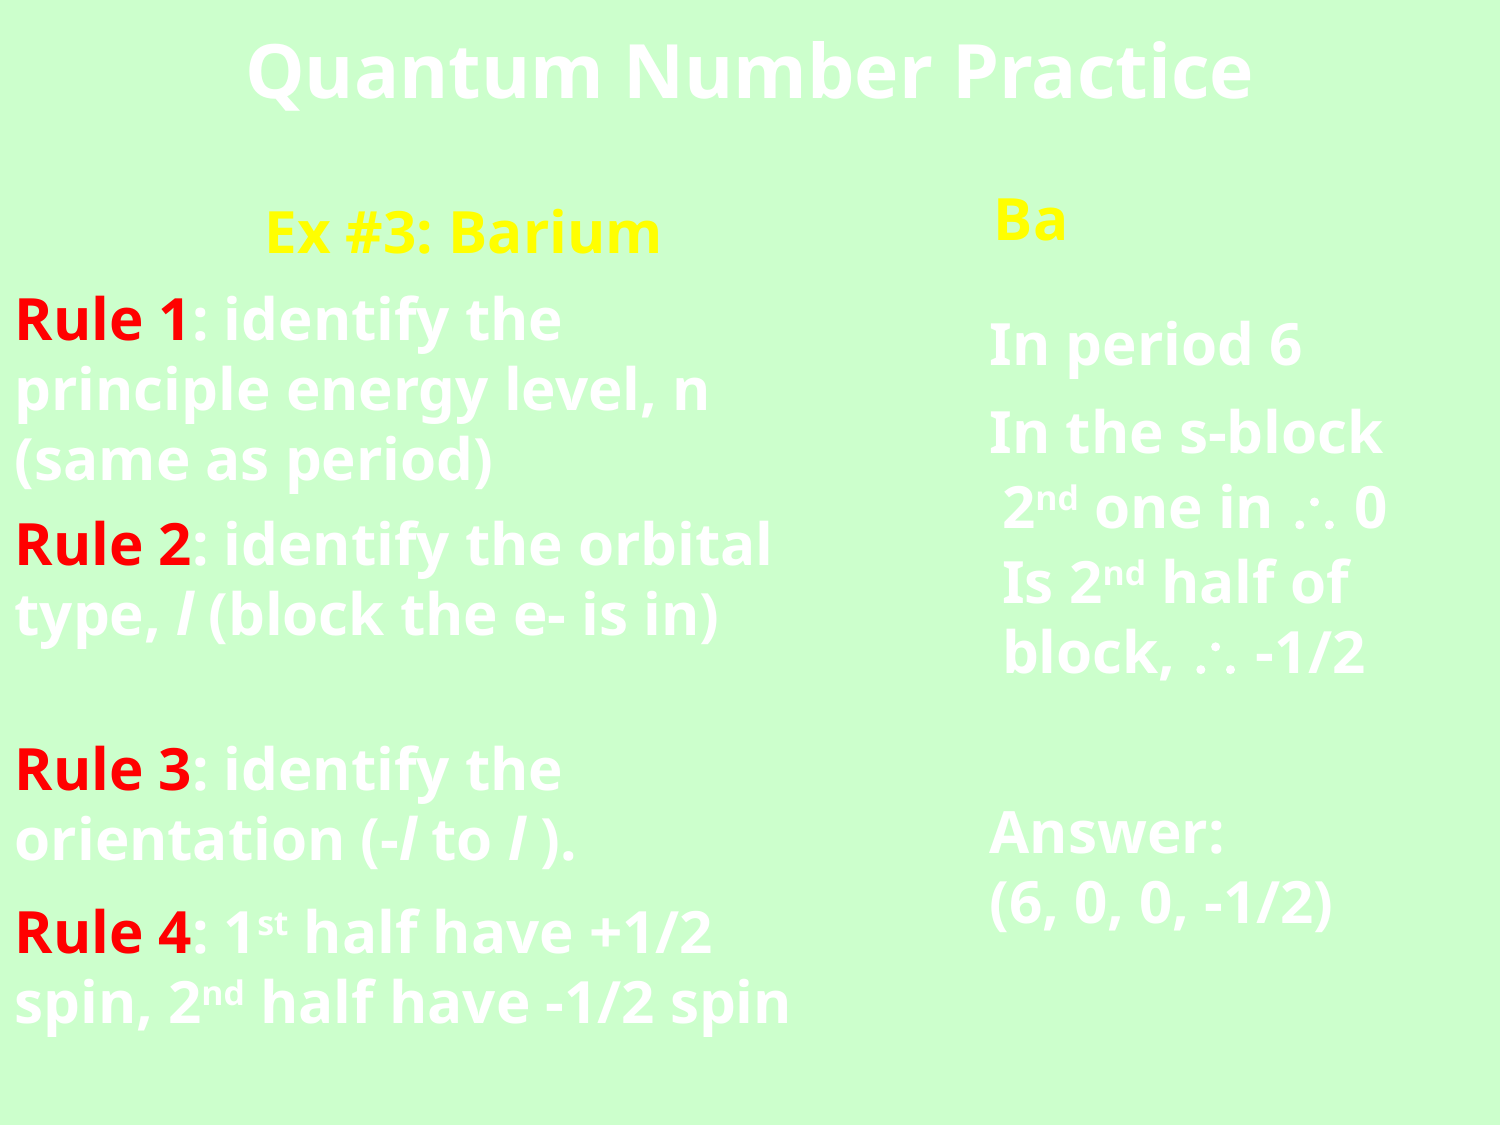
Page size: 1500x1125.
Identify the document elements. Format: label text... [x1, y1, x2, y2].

text_box In the s-block [974, 387, 1425, 473]
text_box In period 6 [975, 299, 1400, 385]
text_box Rule 1: identify the principle energy level, n (same as period) [0, 275, 838, 500]
title Quantum Number Practice [0, 0, 1500, 138]
text_box 2nd one in  0 [987, 462, 1500, 548]
text_box Rule 2: identify the orbital type, l (block the e- is in) [0, 499, 800, 655]
text_box Ba [962, 174, 1100, 260]
text_box Rule 3: identify the orientation (-l to l ). [0, 724, 800, 880]
text_box Is 2nd half of block,  -1/2 [987, 537, 1438, 693]
text_box Ex #3: Barium [249, 187, 838, 273]
text_box Answer: (6, 0, 0, -1/2) [974, 787, 1500, 943]
text_box Rule 4: 1st half have +1/2 spin, 2nd half have -1/2 spin [0, 887, 850, 1043]
